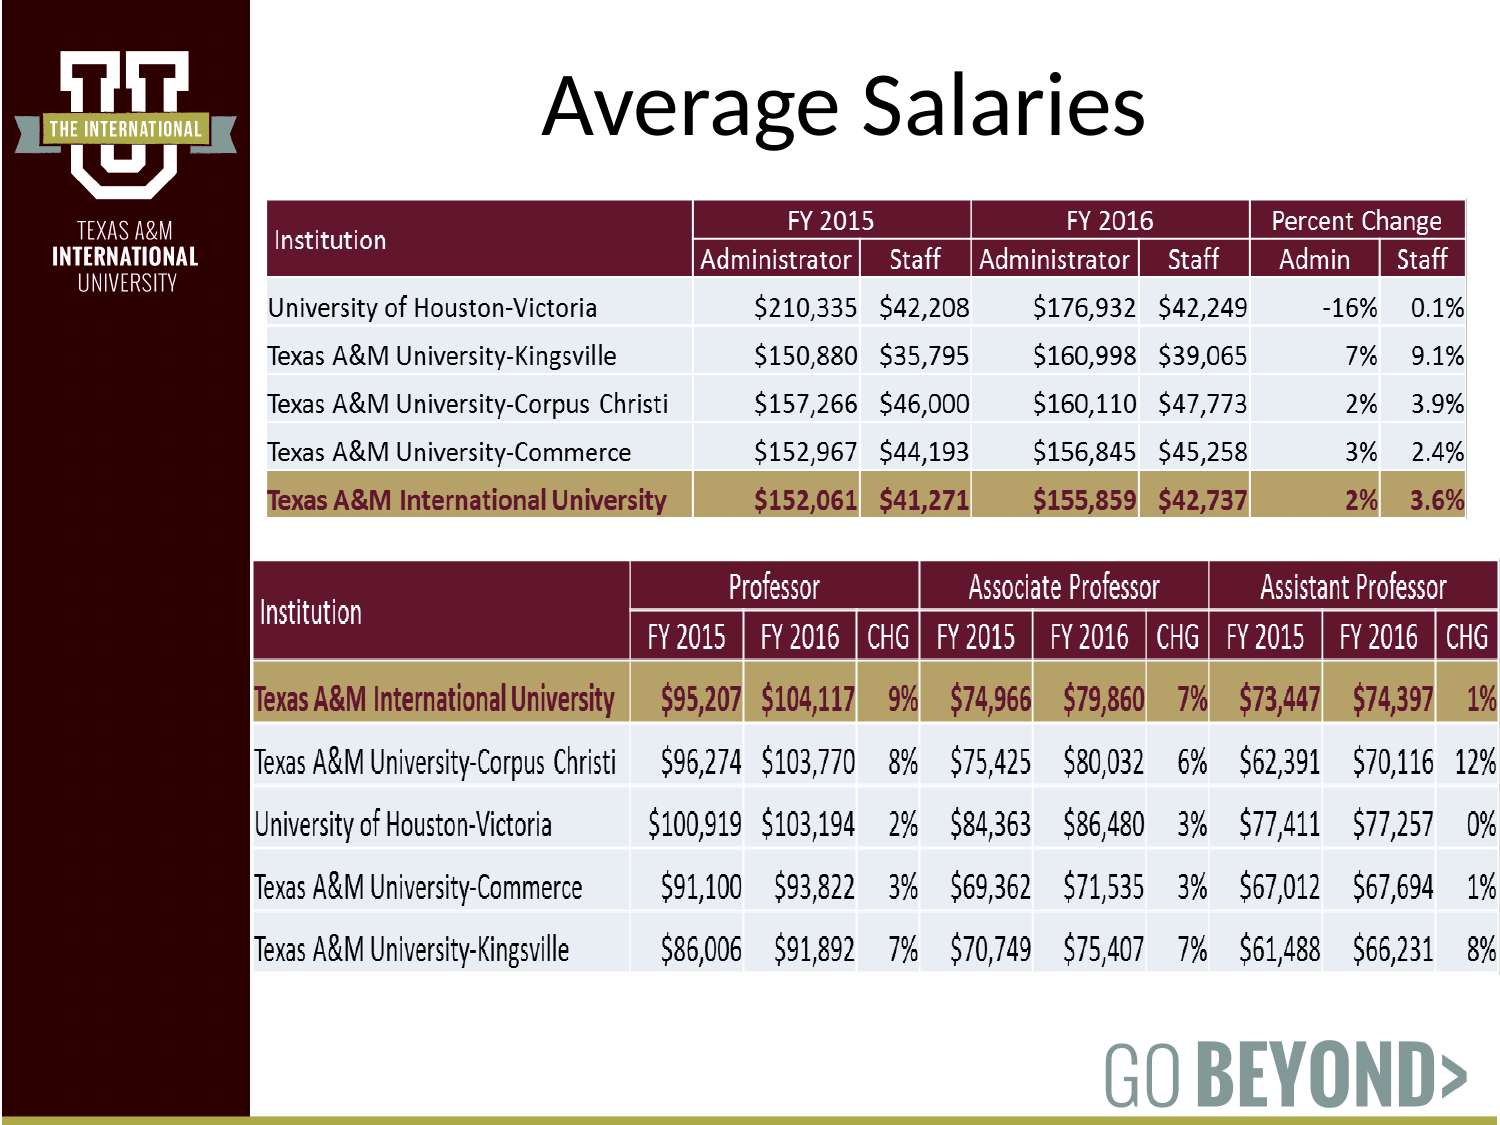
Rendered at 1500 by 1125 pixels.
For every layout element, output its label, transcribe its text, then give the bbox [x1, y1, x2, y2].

picture [2, 0, 1500, 1125]
title Average Salaries [264, 36, 1425, 190]
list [264, 190, 1468, 538]
